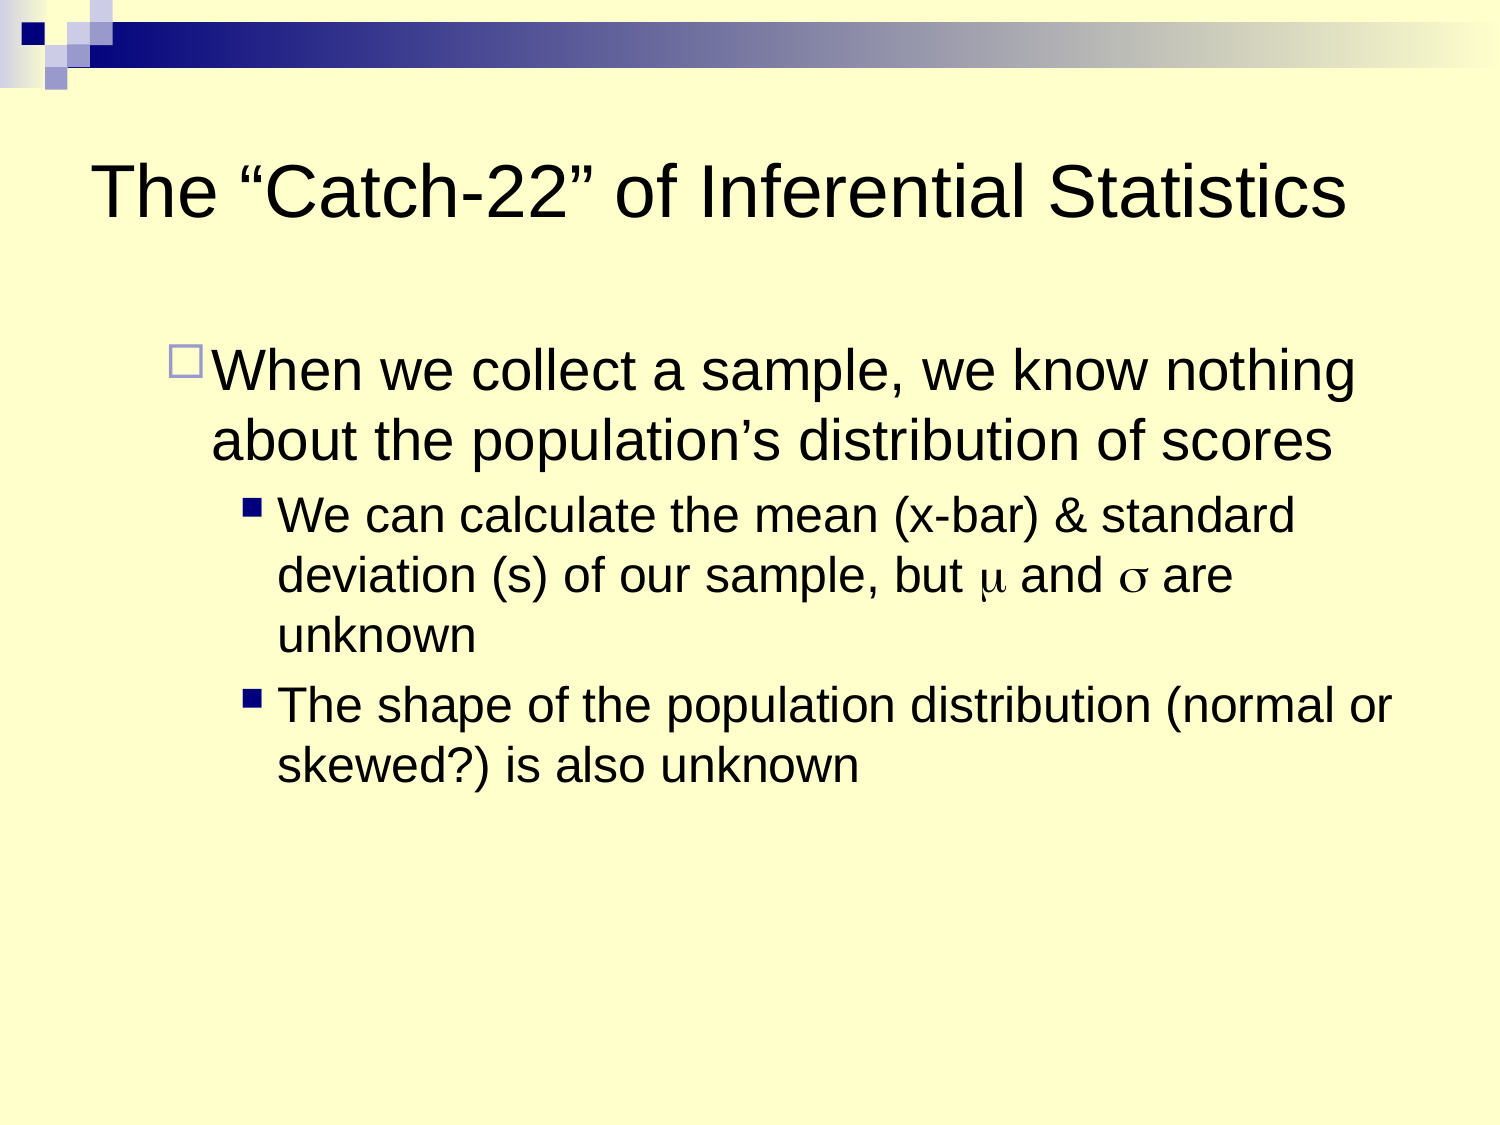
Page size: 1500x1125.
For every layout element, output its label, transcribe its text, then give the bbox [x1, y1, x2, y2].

list When we collect a sample, we know nothing about the population’s distribution of scores We can calculate the mean (x-bar) & standard deviation (s) of our sample, but  and  are unknown The shape of the population distribution (normal or skewed?) is also unknown [74, 324, 1426, 963]
title The “Catch-22” of Inferential Statistics [74, 74, 1426, 301]
